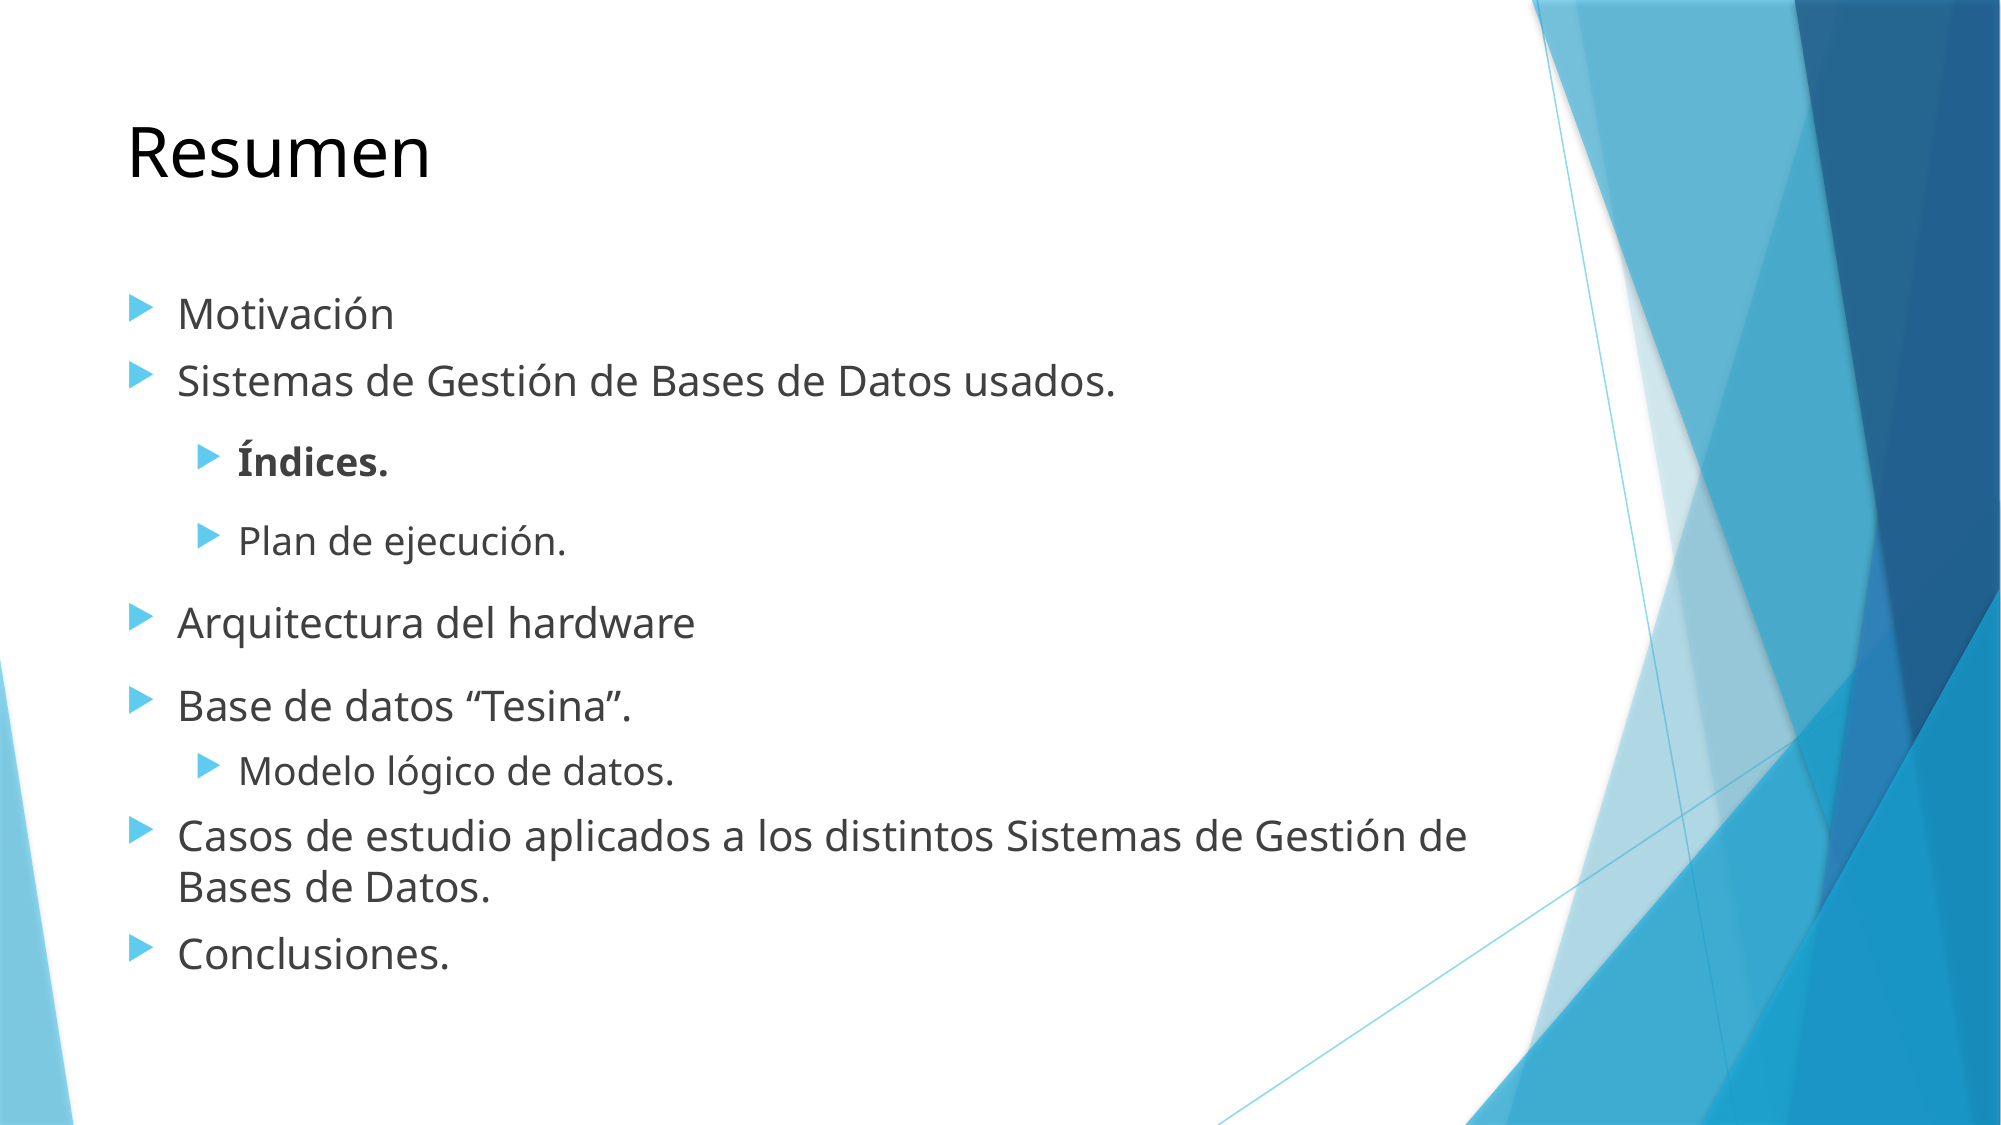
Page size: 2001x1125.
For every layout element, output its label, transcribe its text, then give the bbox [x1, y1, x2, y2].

title Resumen [111, 99, 1522, 200]
list Motivación Sistemas de Gestión de Bases de Datos usados. Índices. Plan de ejecución. Arquitectura del hardware Base de datos “Tesina”. Modelo lógico de datos. Casos de estudio aplicados a los distintos Sistemas de Gestión de Bases de Datos. Conclusiones. [111, 279, 1522, 992]
